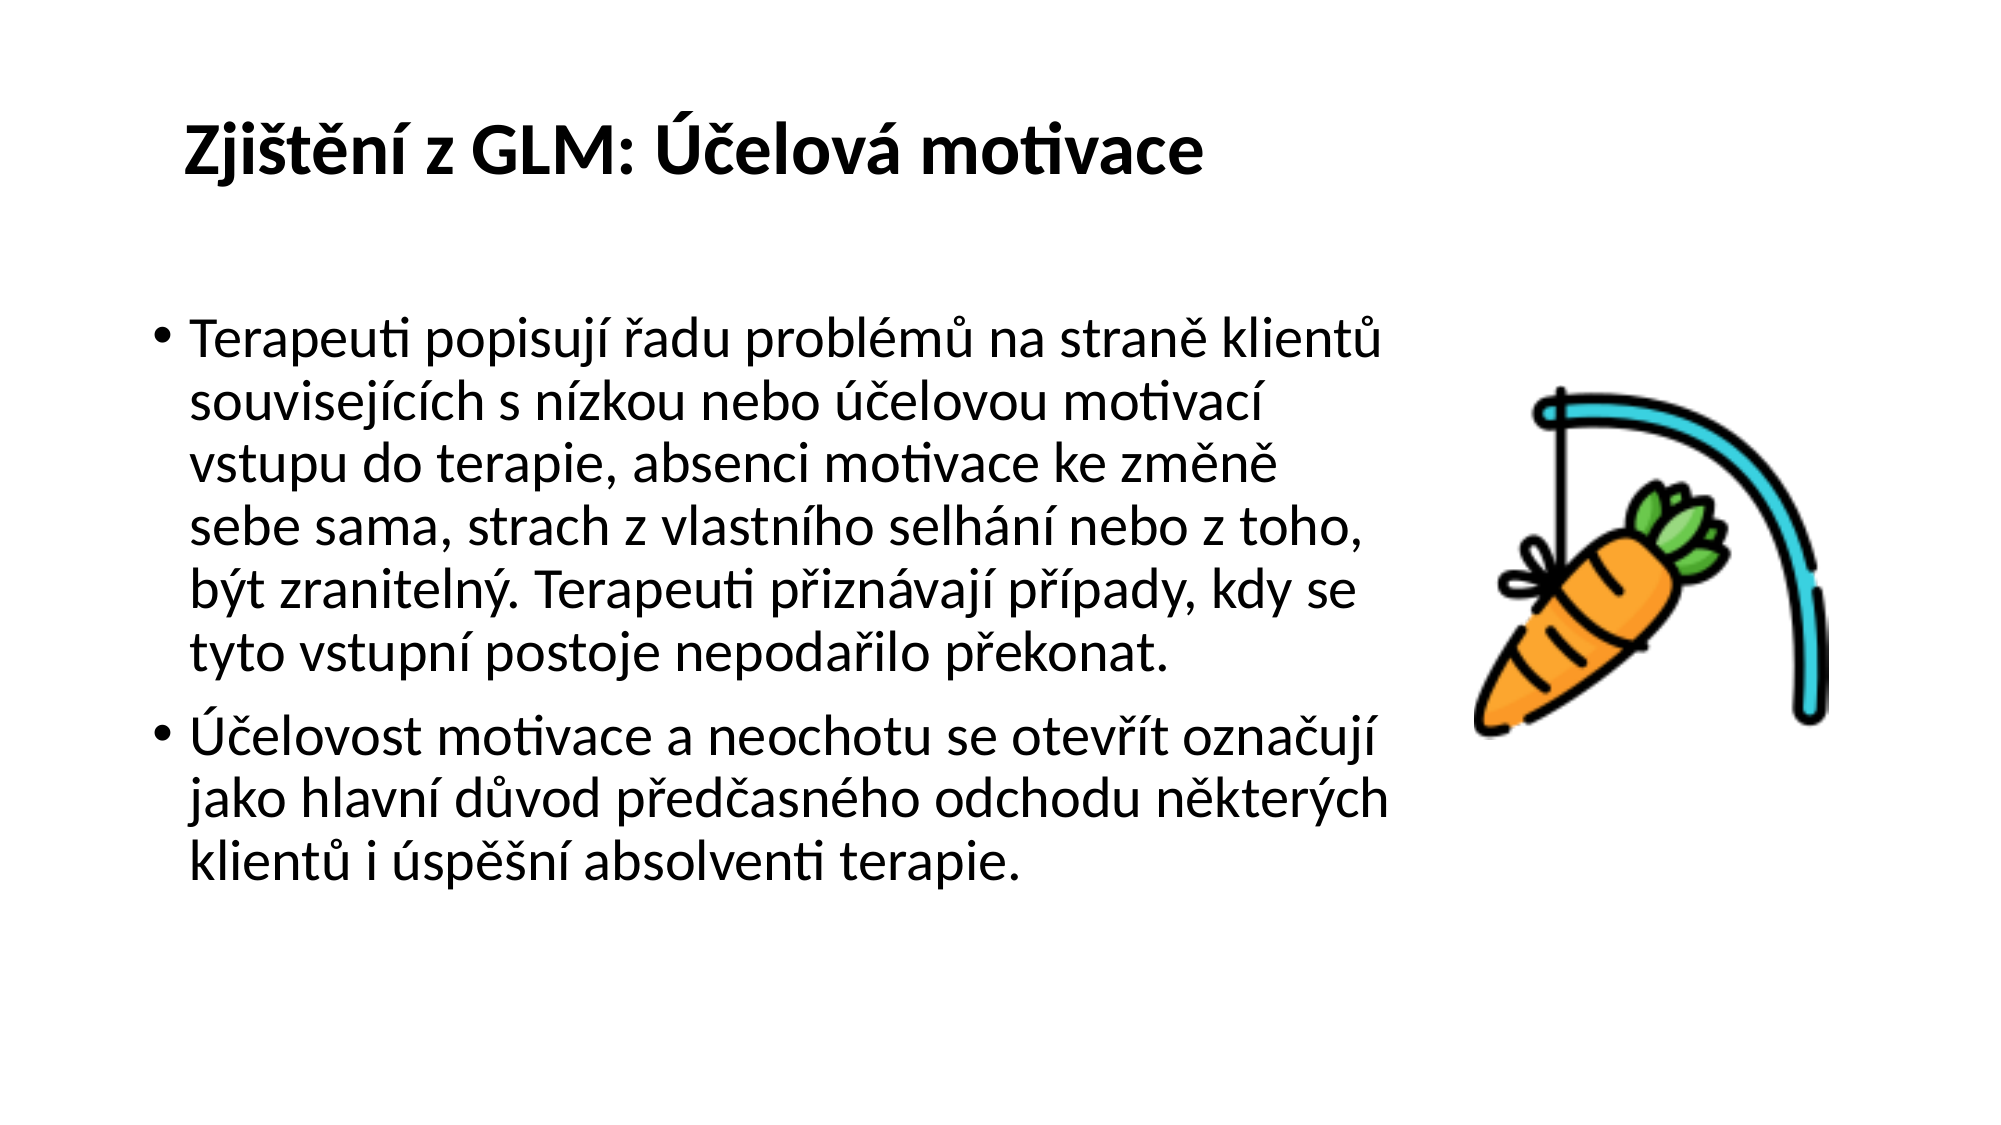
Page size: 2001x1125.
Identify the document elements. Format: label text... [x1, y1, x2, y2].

picture [1474, 385, 1829, 740]
list Terapeuti popisují řadu problémů na straně klientů souvisejících s nízkou nebo účelovou motivací vstupu do terapie, absenci motivace ke změně sebe sama, strach z vlastního selhání nebo z toho, být zranitelný. Terapeuti přiznávají případy, kdy se tyto vstupní postoje nepodařilo překonat. Účelovost motivace a neochotu se otevřít označují jako hlavní důvod předčasného odchodu některých klientů i úspěšní absolventi terapie. [137, 299, 1416, 1014]
title Zjištění z GLM: Účelová motivace [169, 90, 1829, 210]
